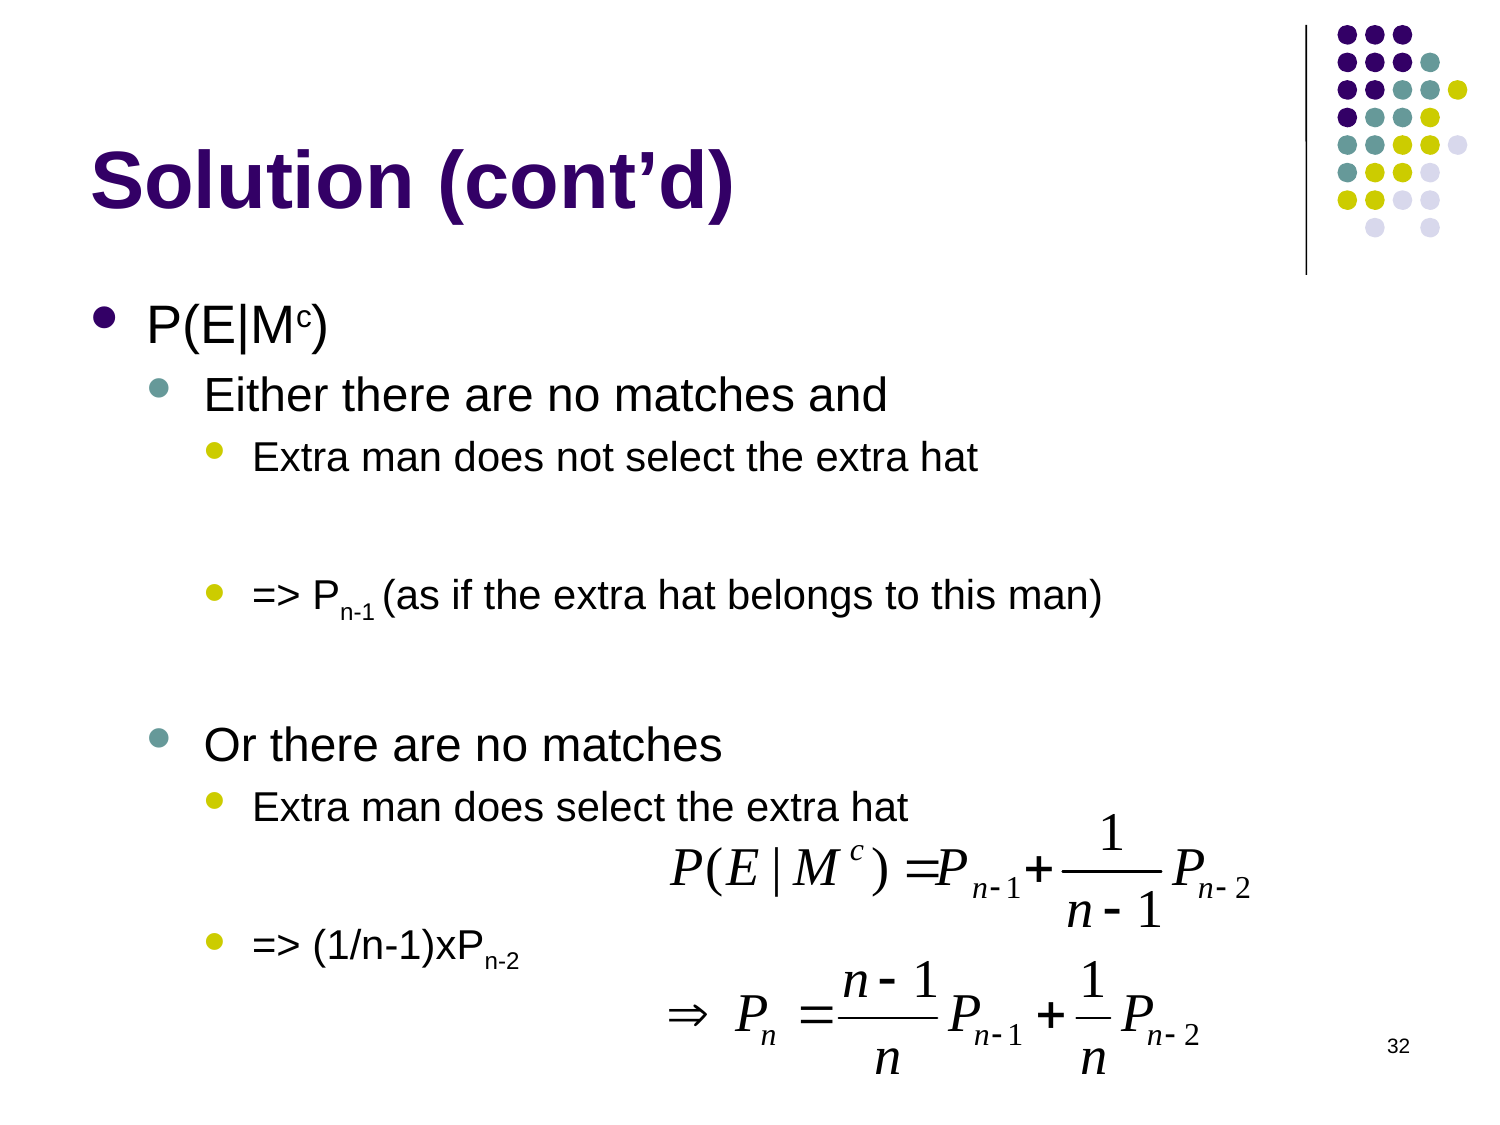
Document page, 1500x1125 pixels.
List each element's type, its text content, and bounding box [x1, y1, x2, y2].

slide_number 32 [1074, 1025, 1425, 1100]
list P(E|Mc) Either there are no matches and Extra man does not select the extra hat => Pn-1 (as if the extra hat belongs to this man) Or there are no matches Extra man does select the extra hat => (1/n-1)xPn-2 [75, 282, 1425, 1006]
title Solution (cont’d) [75, 20, 1313, 233]
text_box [660, 796, 1261, 1088]
